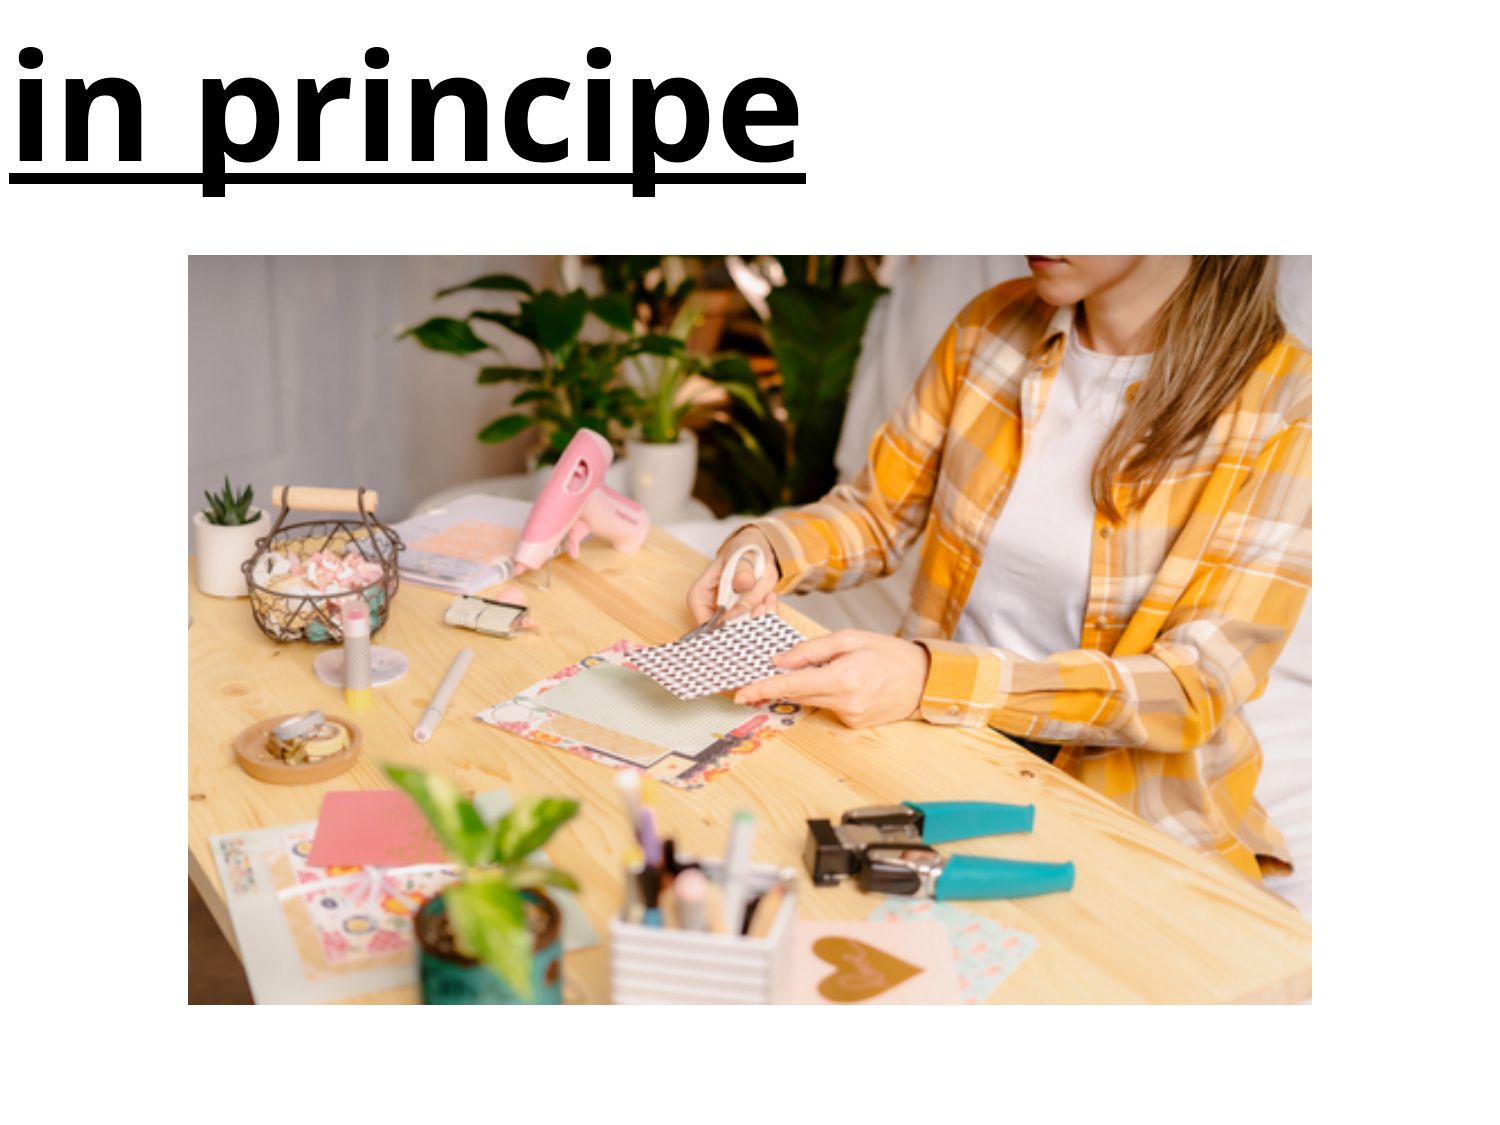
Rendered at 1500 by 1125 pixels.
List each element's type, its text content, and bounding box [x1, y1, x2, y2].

text_box in principe [0, 4, 1500, 199]
picture [188, 255, 1312, 1006]
